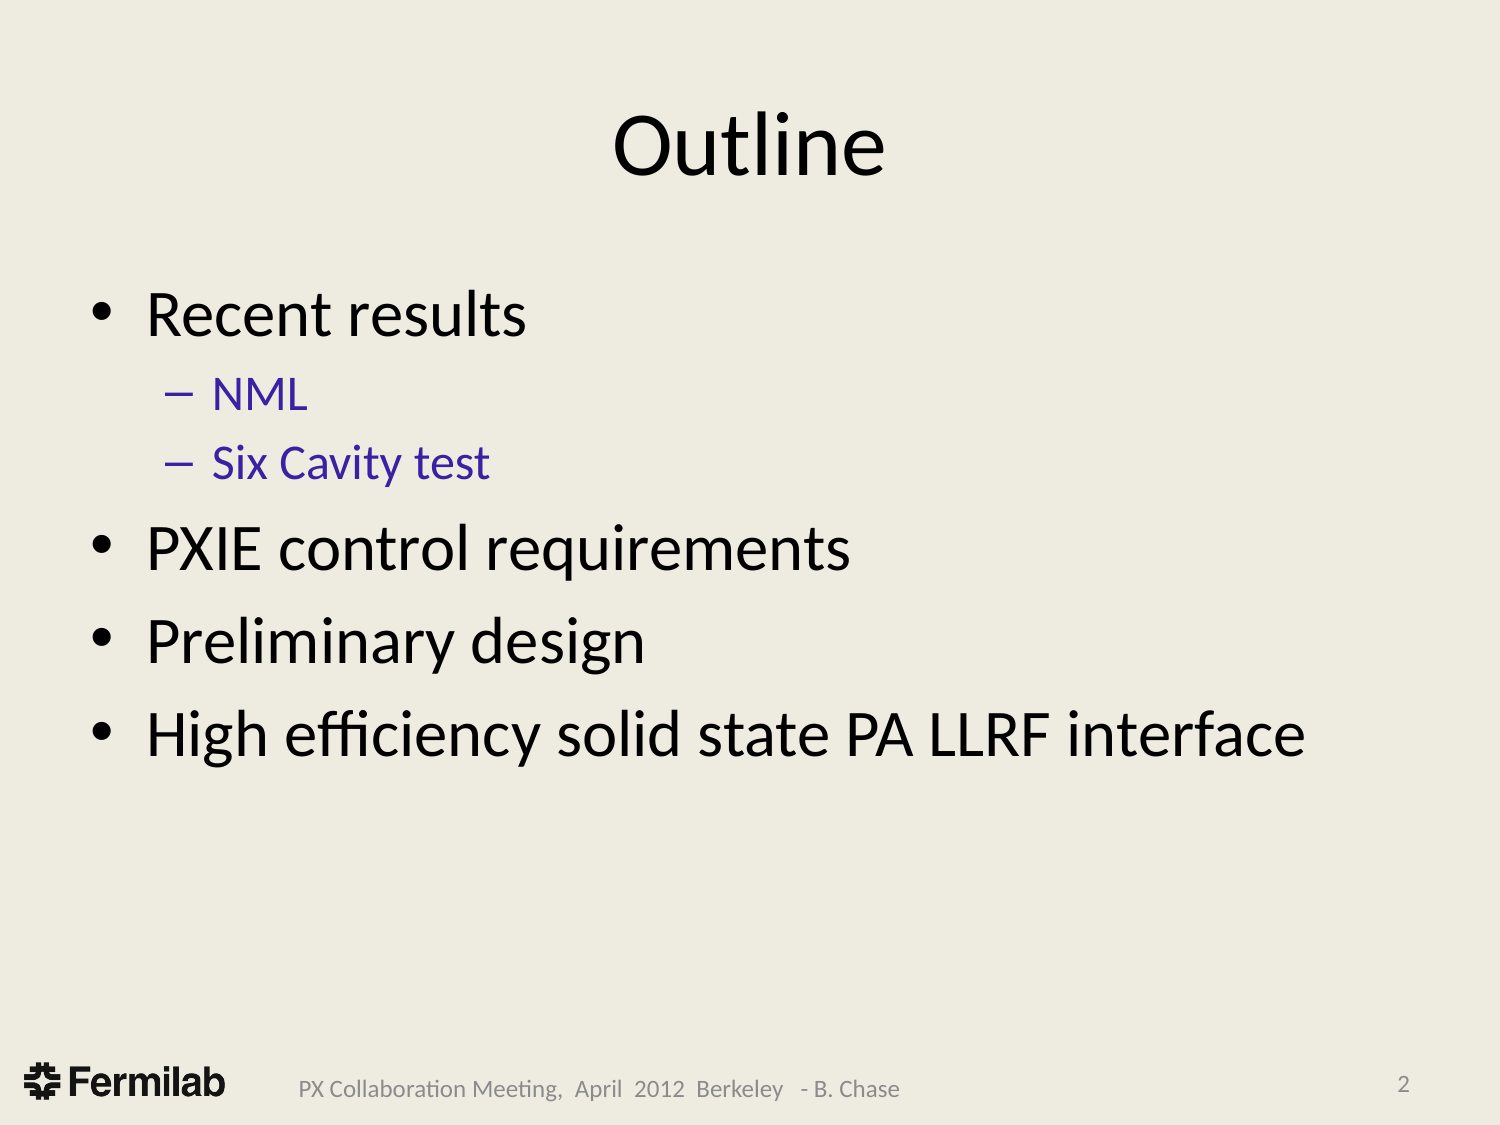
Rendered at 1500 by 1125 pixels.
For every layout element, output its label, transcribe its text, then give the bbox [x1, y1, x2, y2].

picture [24, 1062, 225, 1100]
list Recent results NML Six Cavity test PXIE control requirements Preliminary design High efficiency solid state PA LLRF interface [75, 262, 1425, 863]
slide_number 2 [1074, 1052, 1425, 1113]
footer PX Collaboration Meeting, April 2012 Berkeley - B. Chase [249, 1050, 950, 1125]
title Outline [75, 45, 1425, 233]
